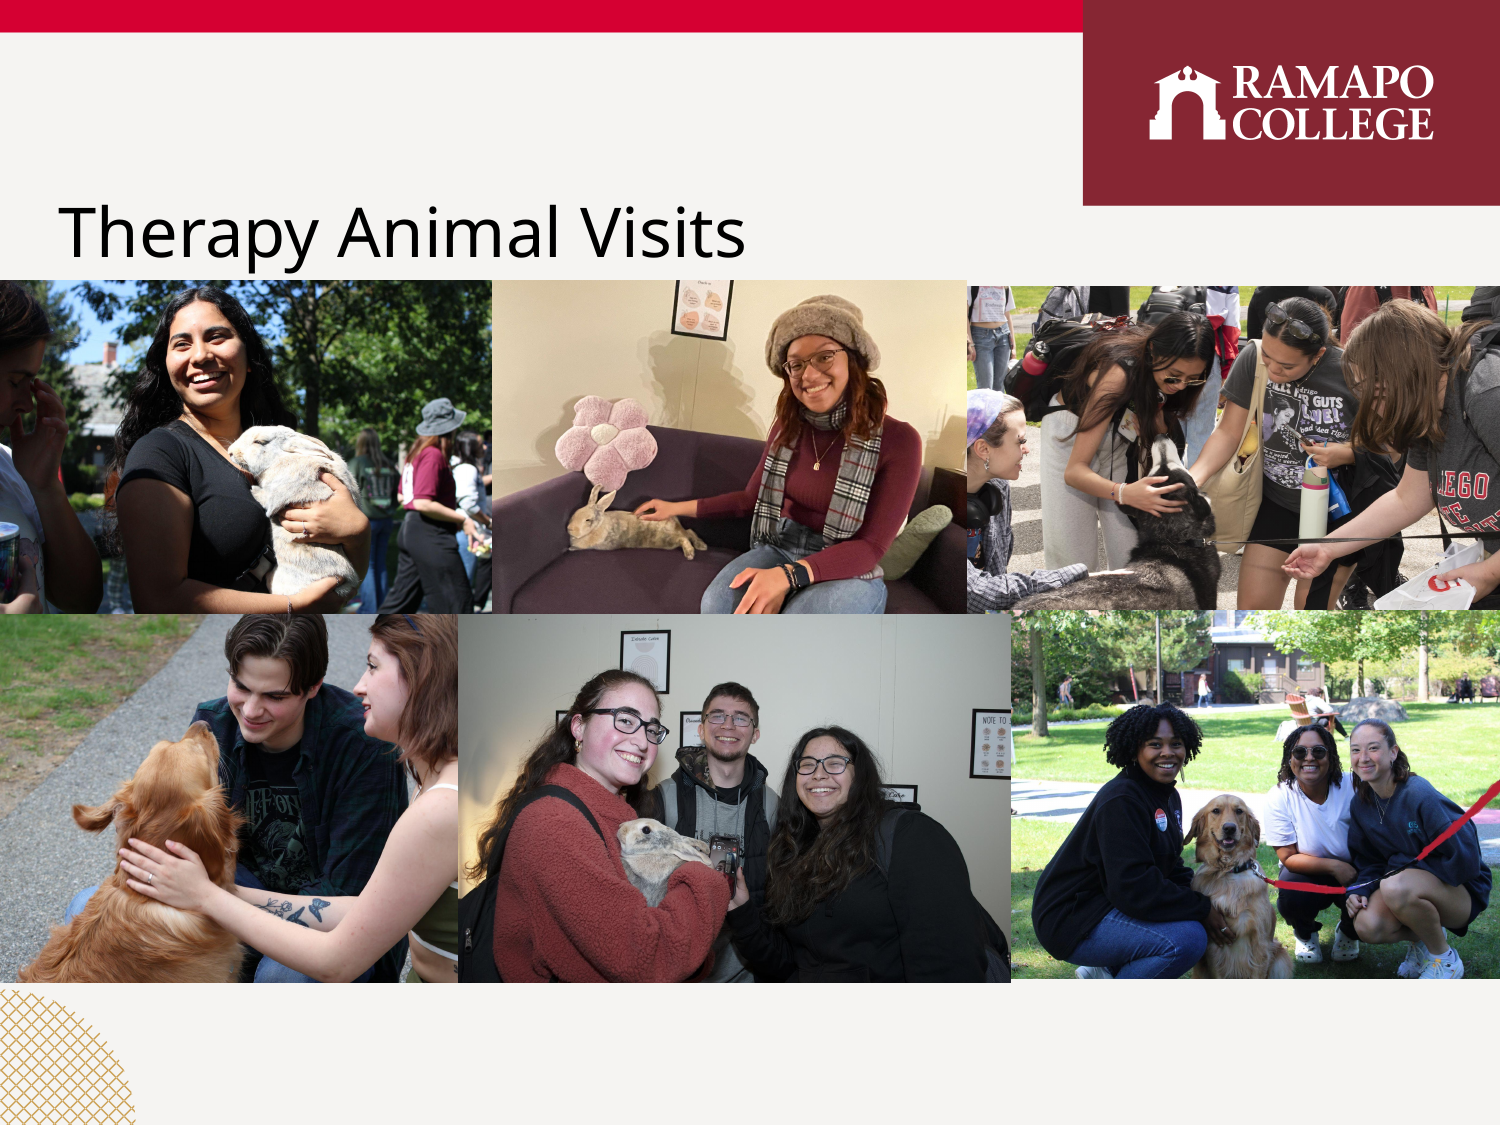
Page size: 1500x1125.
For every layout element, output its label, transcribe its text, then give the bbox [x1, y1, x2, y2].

picture [0, 0, 1500, 1125]
title Therapy Animal Visits [47, 153, 1004, 286]
